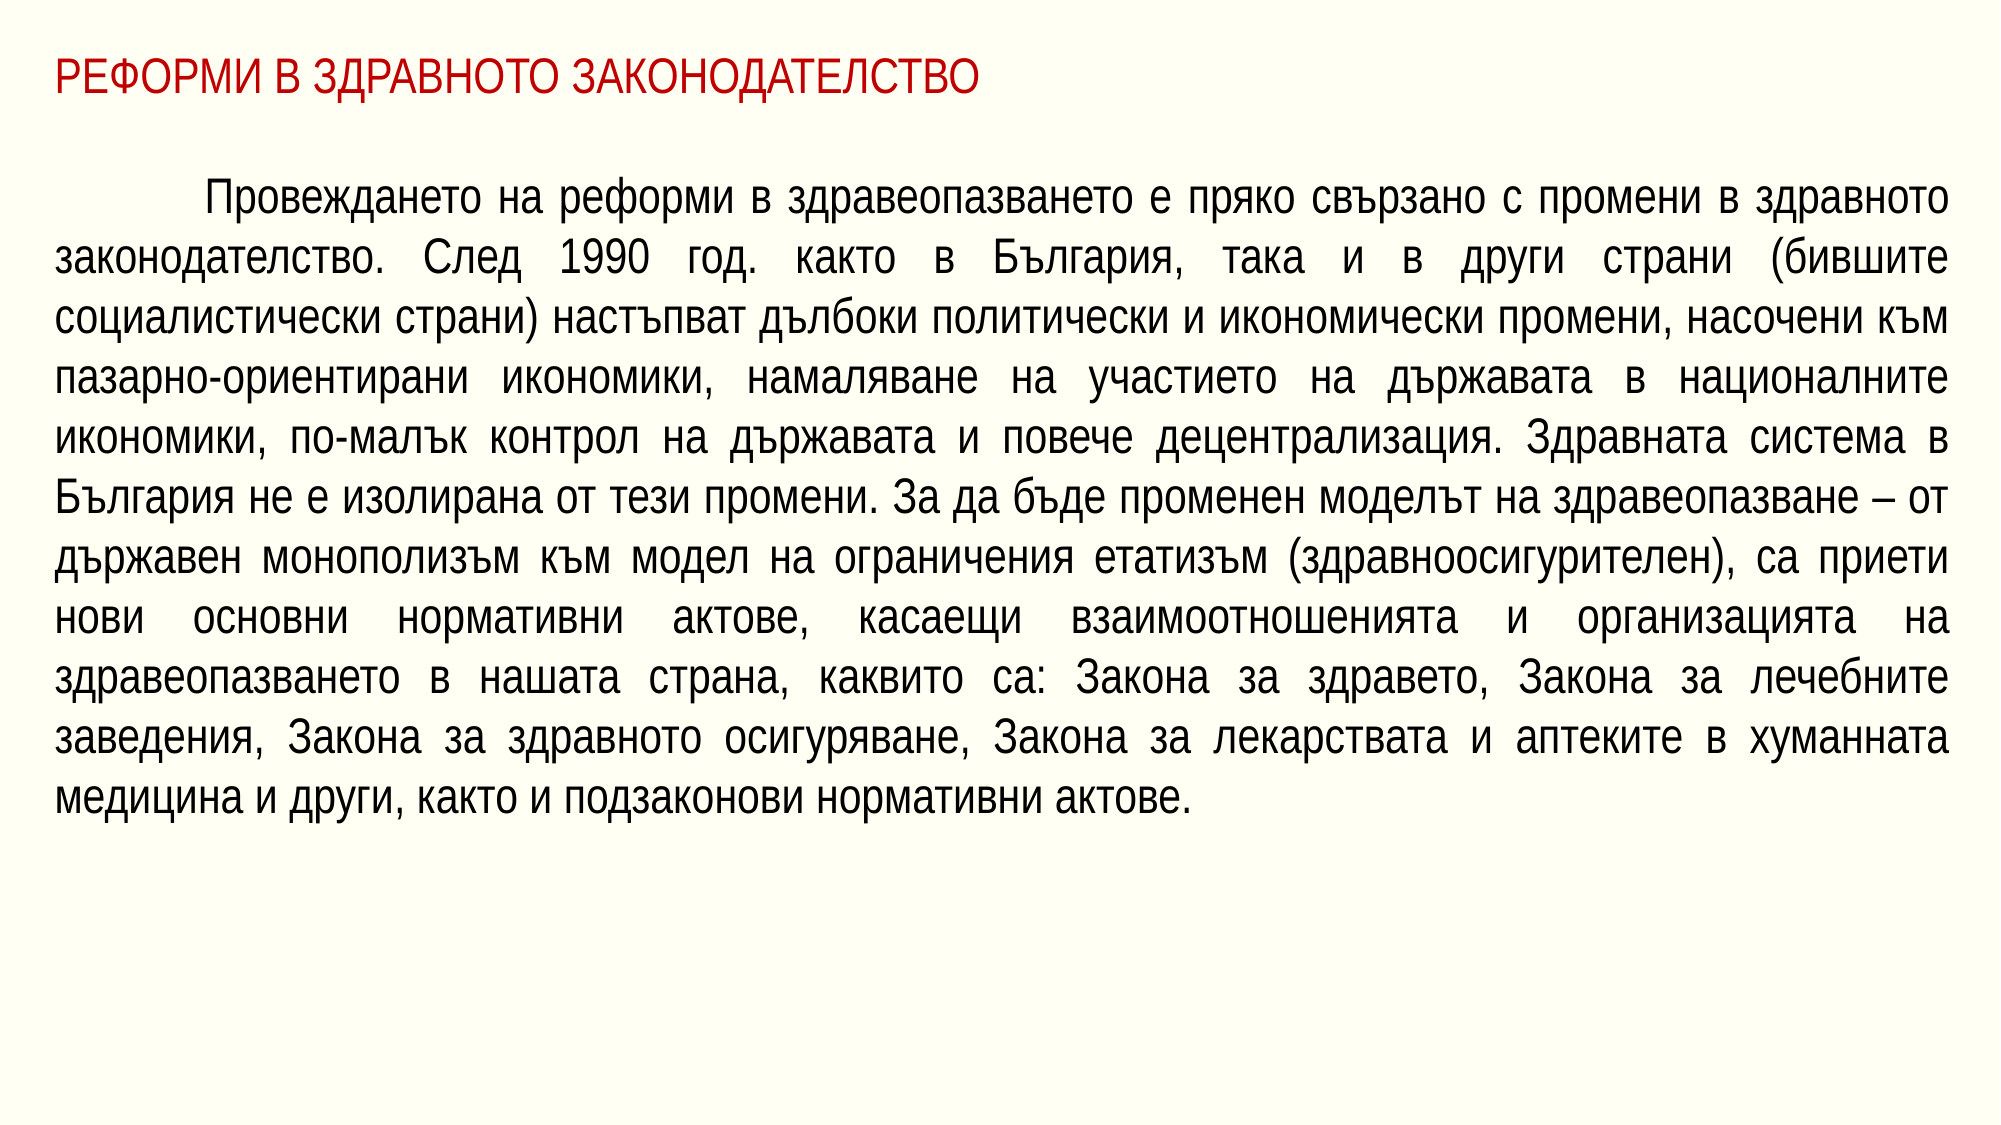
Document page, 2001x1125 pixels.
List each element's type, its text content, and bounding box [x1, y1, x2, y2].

text_box РЕФОРМИ В ЗДРАВНОТО ЗАКОНОДАТЕЛСТВО Провеждането на реформи в здравеопазването е пряко свързано с промени в здравното законодателство. След 1990 год. както в България, така и в други страни (бившите социалистически страни) настъпват дълбоки политически и икономически промени, насочени към пазарно-ориентирани икономики, намаляване на участието на държавата в националните икономики, по-малък контрол на държавата и повече децентрализация. Здравната система в България не е изолирана от тези промени. За да бъде променен моделът на здравеопазване – от държавен монополизъм към модел на ограничения етатизъм (здравноосигурителен), са приети нови основни нормативни актове, касаещи взаимоотношенията и организацията на здравеопазването в нашата страна, каквито са: Закона за здравето, Закона за лечебните заведения, Закона за здравното осигуряване, Закона за лекарствата и аптеките в хуманната медицина и други, както и подзаконови нормативни актове. [39, 35, 1966, 891]
